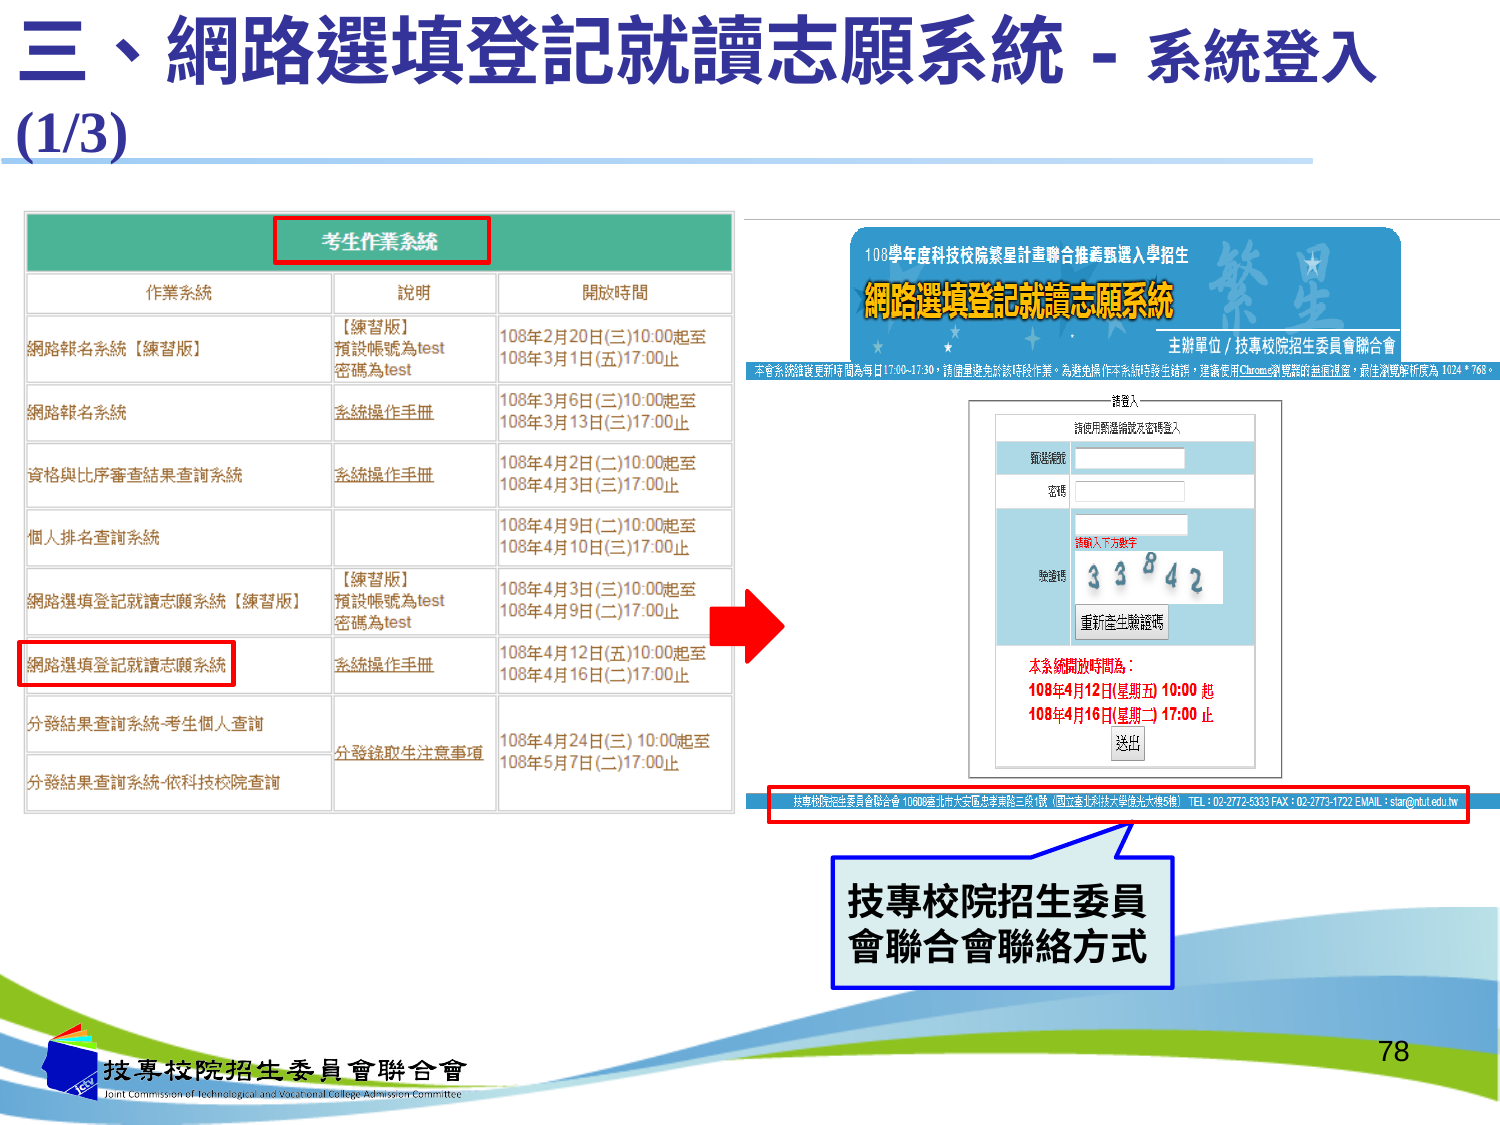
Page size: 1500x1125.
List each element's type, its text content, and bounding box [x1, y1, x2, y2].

slide_number 78 [1074, 1024, 1426, 1103]
picture [15, 202, 1500, 823]
text_box [767, 819, 1470, 824]
title 三、網路選填登記就讀志願系統-系統登入(1/3) [0, 18, 1483, 150]
picture [0, 907, 1500, 1125]
text_box 技專校院招生委員會聯合會聯絡方式 [830, 824, 1175, 990]
